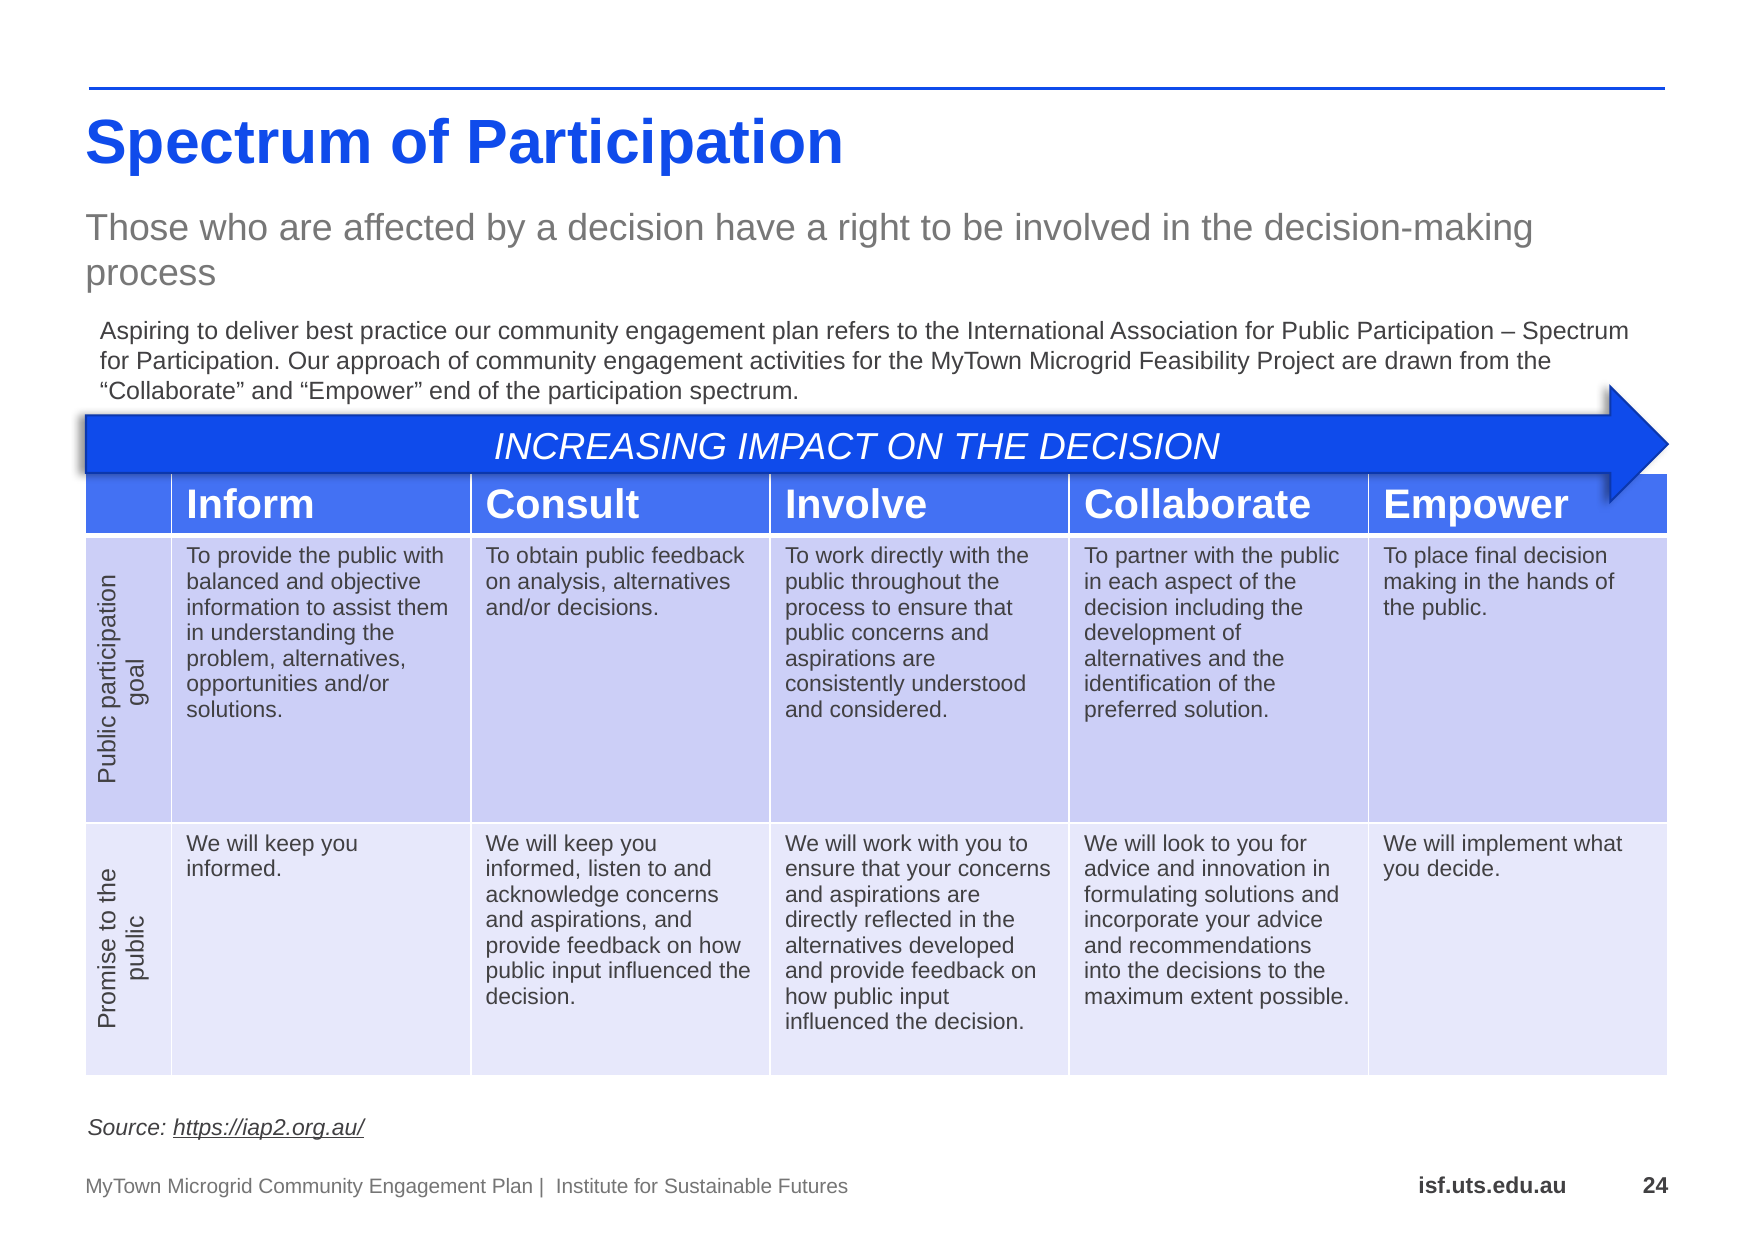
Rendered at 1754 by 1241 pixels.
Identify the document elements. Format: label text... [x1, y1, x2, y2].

list Those who are affected by a decision have a right to be involved in the decision-making process [85, 203, 1668, 295]
table_header [86, 481, 171, 533]
table_header Inform [172, 481, 470, 533]
table_header Consult [472, 481, 769, 533]
table_cell Promise to the public [86, 824, 171, 1075]
table_cell To partner with the public in each aspect of the decision including the development of alternatives and the identification of the preferred solution. [1070, 538, 1368, 822]
table_header Empower [1369, 474, 1667, 533]
table_cell We will keep you informed. [172, 824, 470, 1075]
table_header Collaborate [1070, 481, 1368, 533]
title Spectrum of Participation [85, 109, 1669, 180]
table_cell To obtain public feedback on analysis, alternatives and/or decisions. [472, 538, 769, 822]
text_box Source: https://iap2.org.au/ [72, 1105, 386, 1148]
footer MyTown Microgrid Community Engagement Plan | Institute for Sustainable Futures [85, 1161, 881, 1209]
table_cell We will implement what you decide. [1369, 824, 1667, 1075]
table_cell To provide the public with balanced and objective information to assist them in understanding the problem, alternatives, opportunities and/or solutions. [172, 538, 470, 822]
table_cell We will work with you to ensure that your concerns and aspirations are directly reflected in the alternatives developed and provide feedback on how public input influenced the decision. [771, 824, 1068, 1075]
table_cell Public participation goal [86, 538, 171, 822]
table_cell To work directly with the public throughout the process to ensure that public concerns and aspirations are consistently understood and considered. [771, 538, 1068, 822]
table_cell To place final decision making in the hands of the public. [1369, 538, 1667, 822]
text_box Aspiring to deliver best practice our community engagement plan refers to the International Association for Public Participation – Spectrum for Participation. Our approach of community engagement activities for the MyTown Microgrid Feasibility Project are drawn from the “Collaborate” and “Empower” end of the participation spectrum. [85, 306, 1668, 412]
slide_number 24 [1598, 1161, 1669, 1209]
table_header Involve [771, 481, 1068, 533]
table_cell We will look to you for advice and innovation in formulating solutions and incorporate your advice and recommendations into the decisions to the maximum extent possible. [1070, 824, 1368, 1075]
text_box INCREASING IMPACT ON THE DECISION [84, 412, 1670, 505]
table_cell We will keep you informed, listen to and acknowledge concerns and aspirations, and provide feedback on how public input influenced the decision. [472, 824, 769, 1075]
